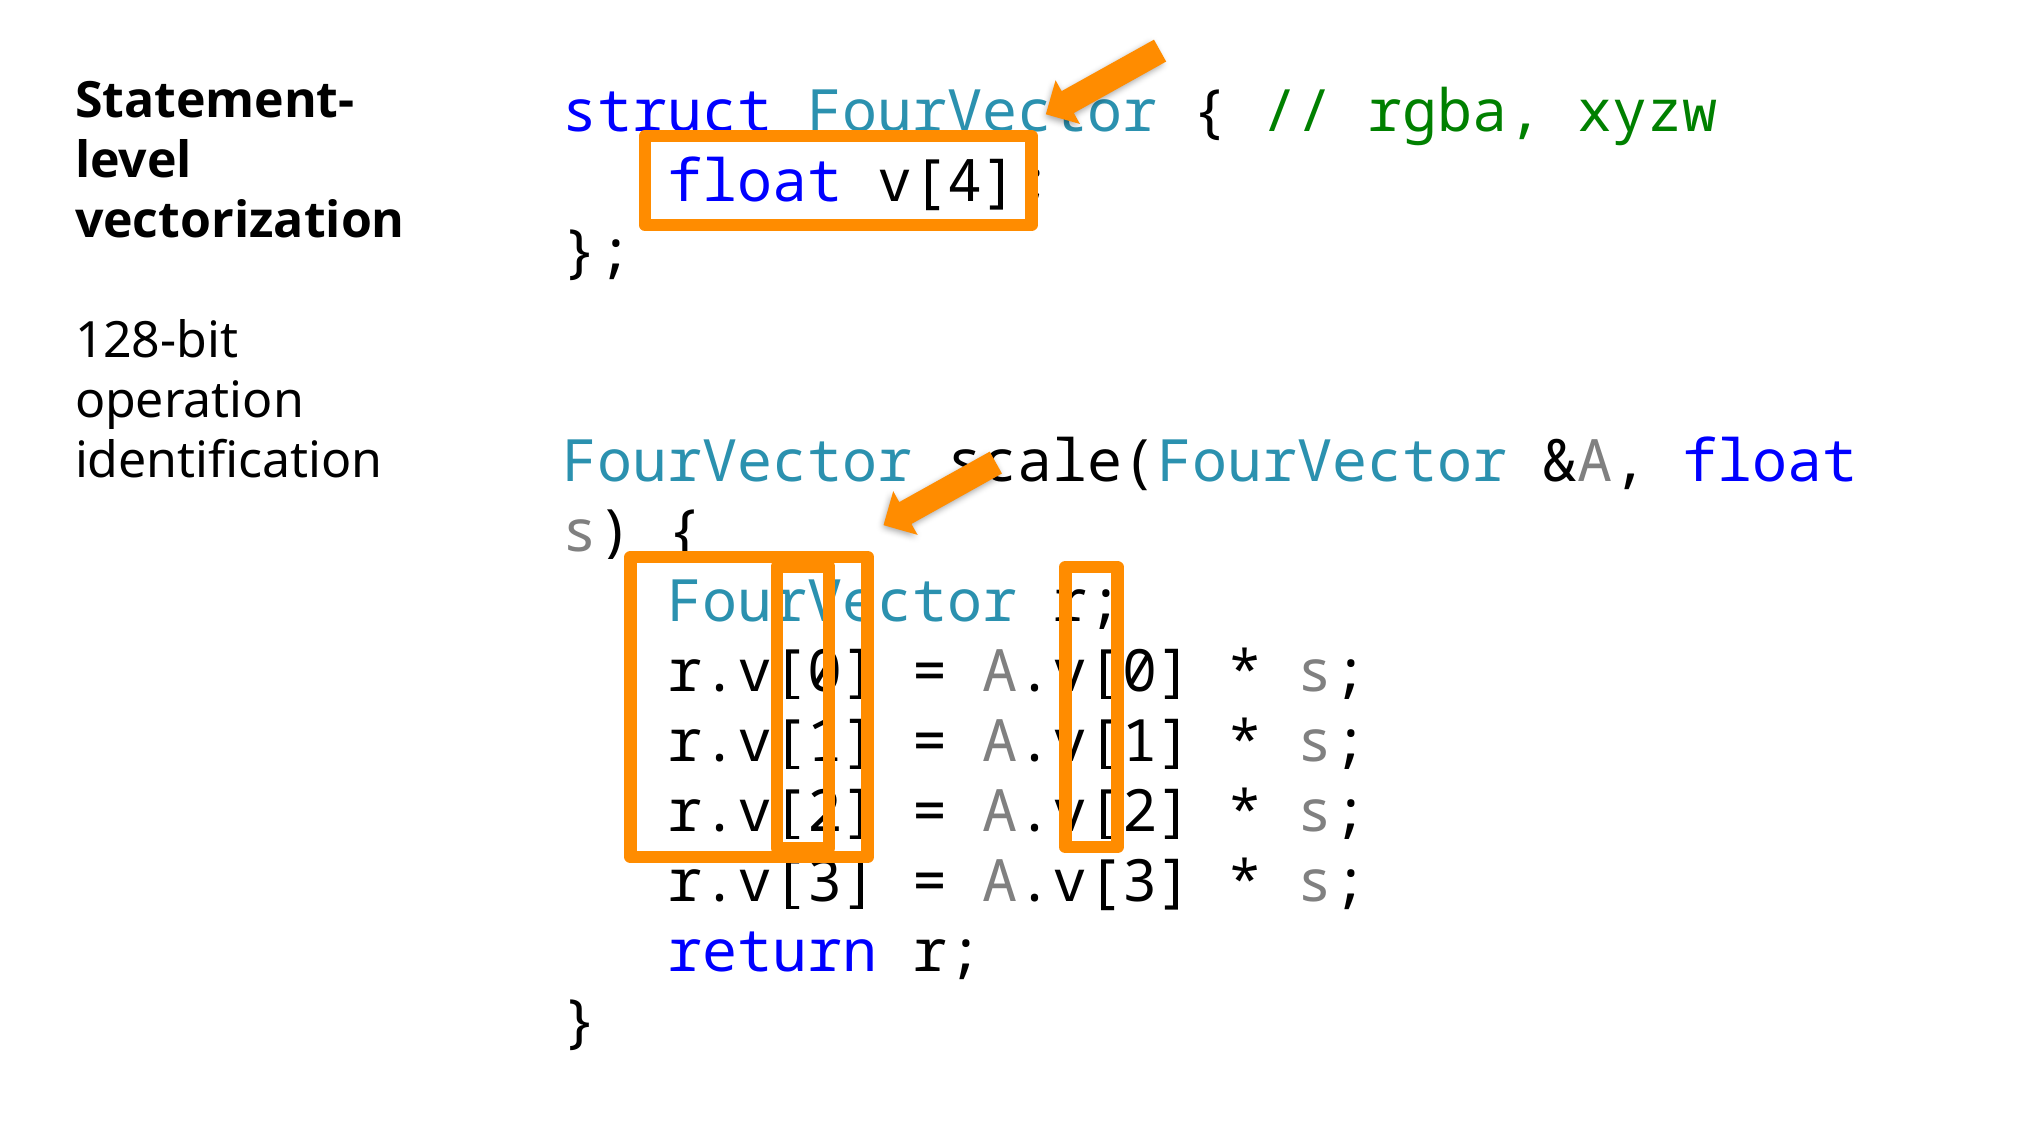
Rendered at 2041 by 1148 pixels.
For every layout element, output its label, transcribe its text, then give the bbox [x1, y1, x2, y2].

text_box [1063, 565, 1119, 849]
text_box [882, 450, 1003, 536]
text_box [628, 555, 870, 859]
text_box [643, 134, 1034, 227]
list Statement-level vectorization 128-bit operation identification [45, 43, 496, 962]
list struct FourVector { // rgba, xyzw float v[4]; }; FourVector scale(FourVector &A, float s) { FourVector r; r.v[0] = A.v[0] * s; r.v[1] = A.v[1] * s; r.v[2] = A.v[2] * s; r.v[3] = A.v[3] * s; return r; } [532, 48, 1958, 1112]
text_box [1045, 39, 1167, 125]
text_box [775, 564, 831, 850]
